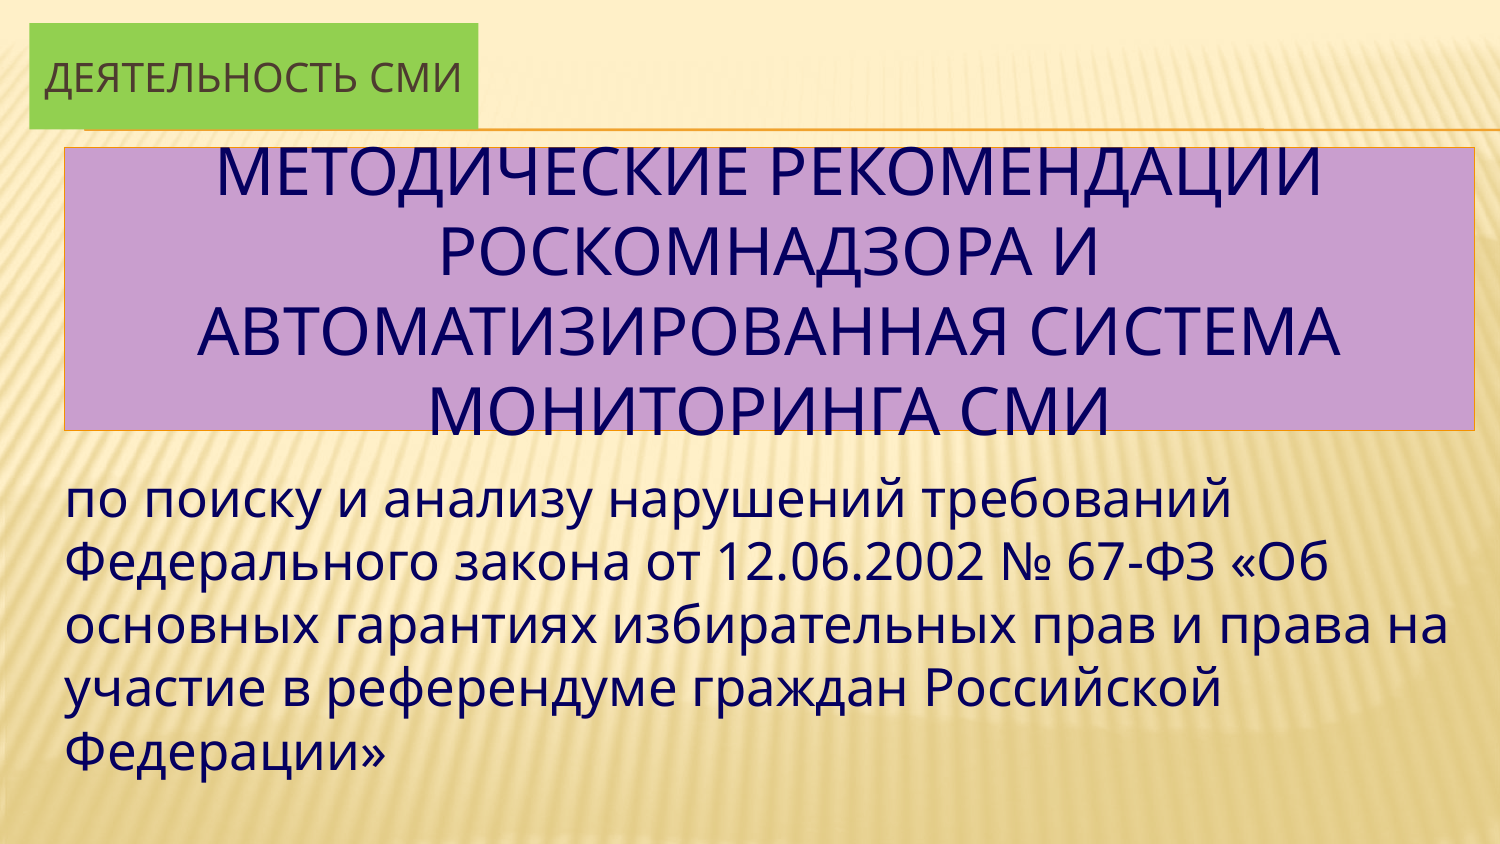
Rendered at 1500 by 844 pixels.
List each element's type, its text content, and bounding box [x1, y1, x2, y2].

title Методические рекомендации роскомнадзора и Автоматизированная система мониторинга СМИ [64, 147, 1475, 431]
list по поиску и анализу нарушений требований Федерального закона от 12.06.2002 № 67-ФЗ «Об основных гарантиях избирательных прав и права на участие в референдуме граждан Российской Федерации» [50, 457, 1475, 794]
text_box Деятельность сми [29, 23, 479, 130]
